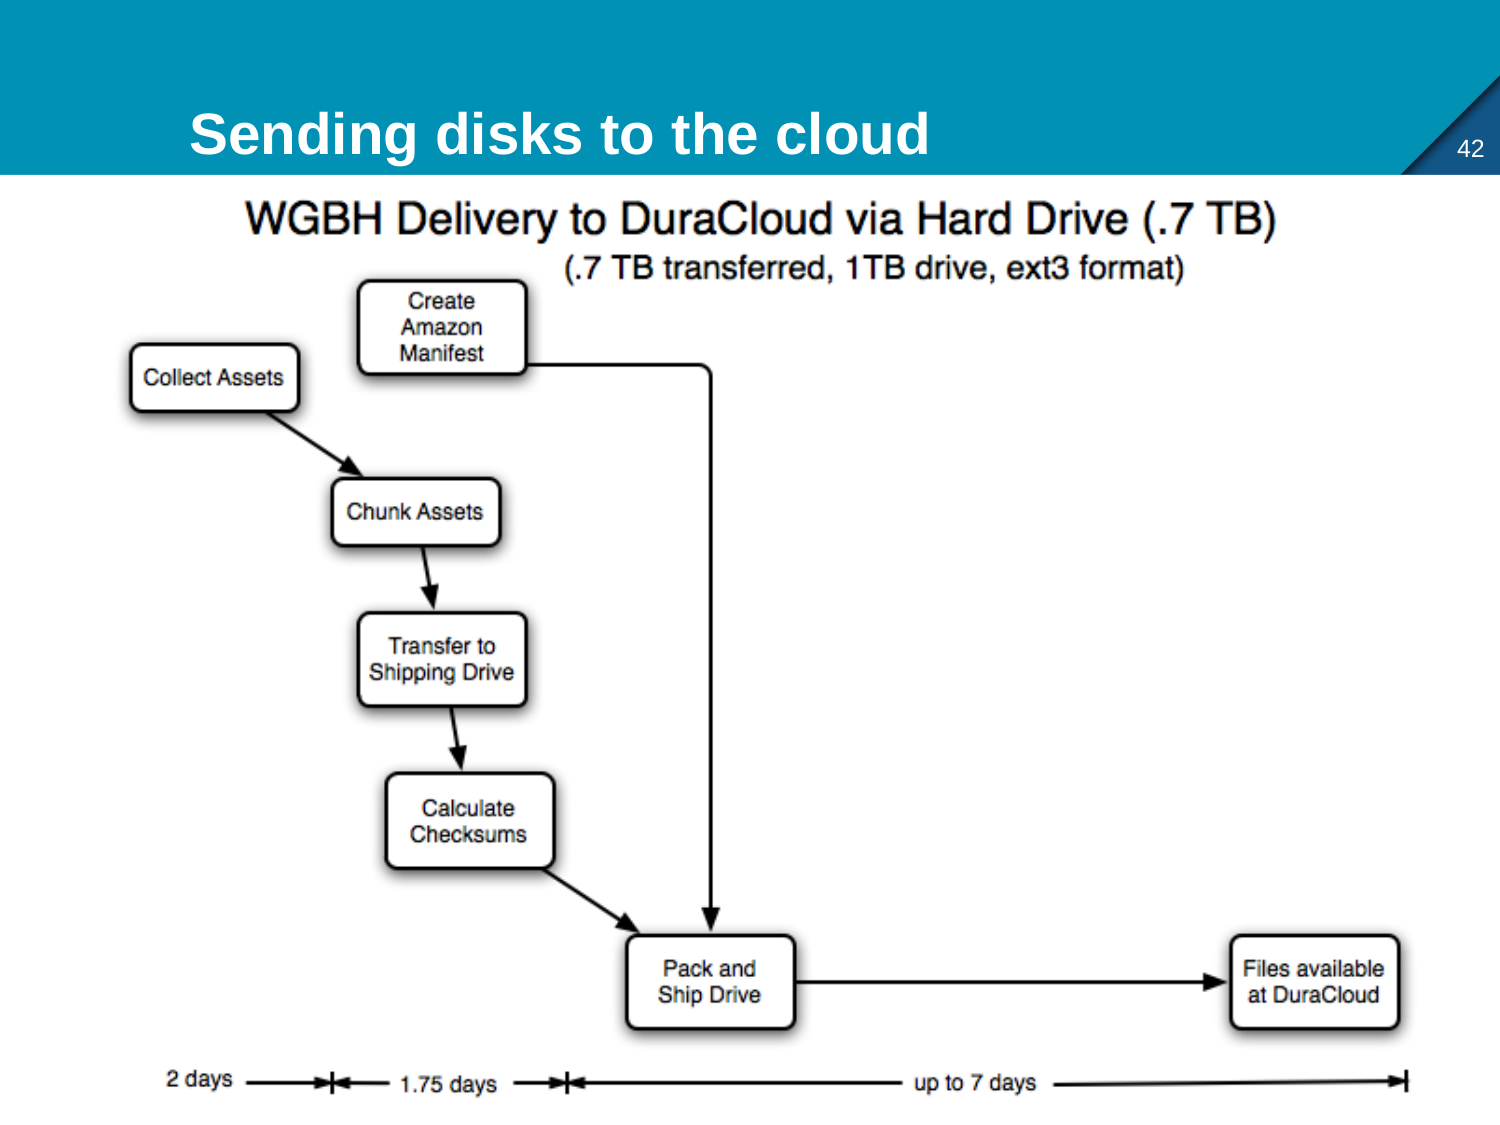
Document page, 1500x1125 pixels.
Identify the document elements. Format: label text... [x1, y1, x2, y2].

title Sending disks to the cloud [174, 0, 1438, 173]
text_box 42 [1362, 124, 1500, 170]
picture [94, 175, 1445, 1116]
